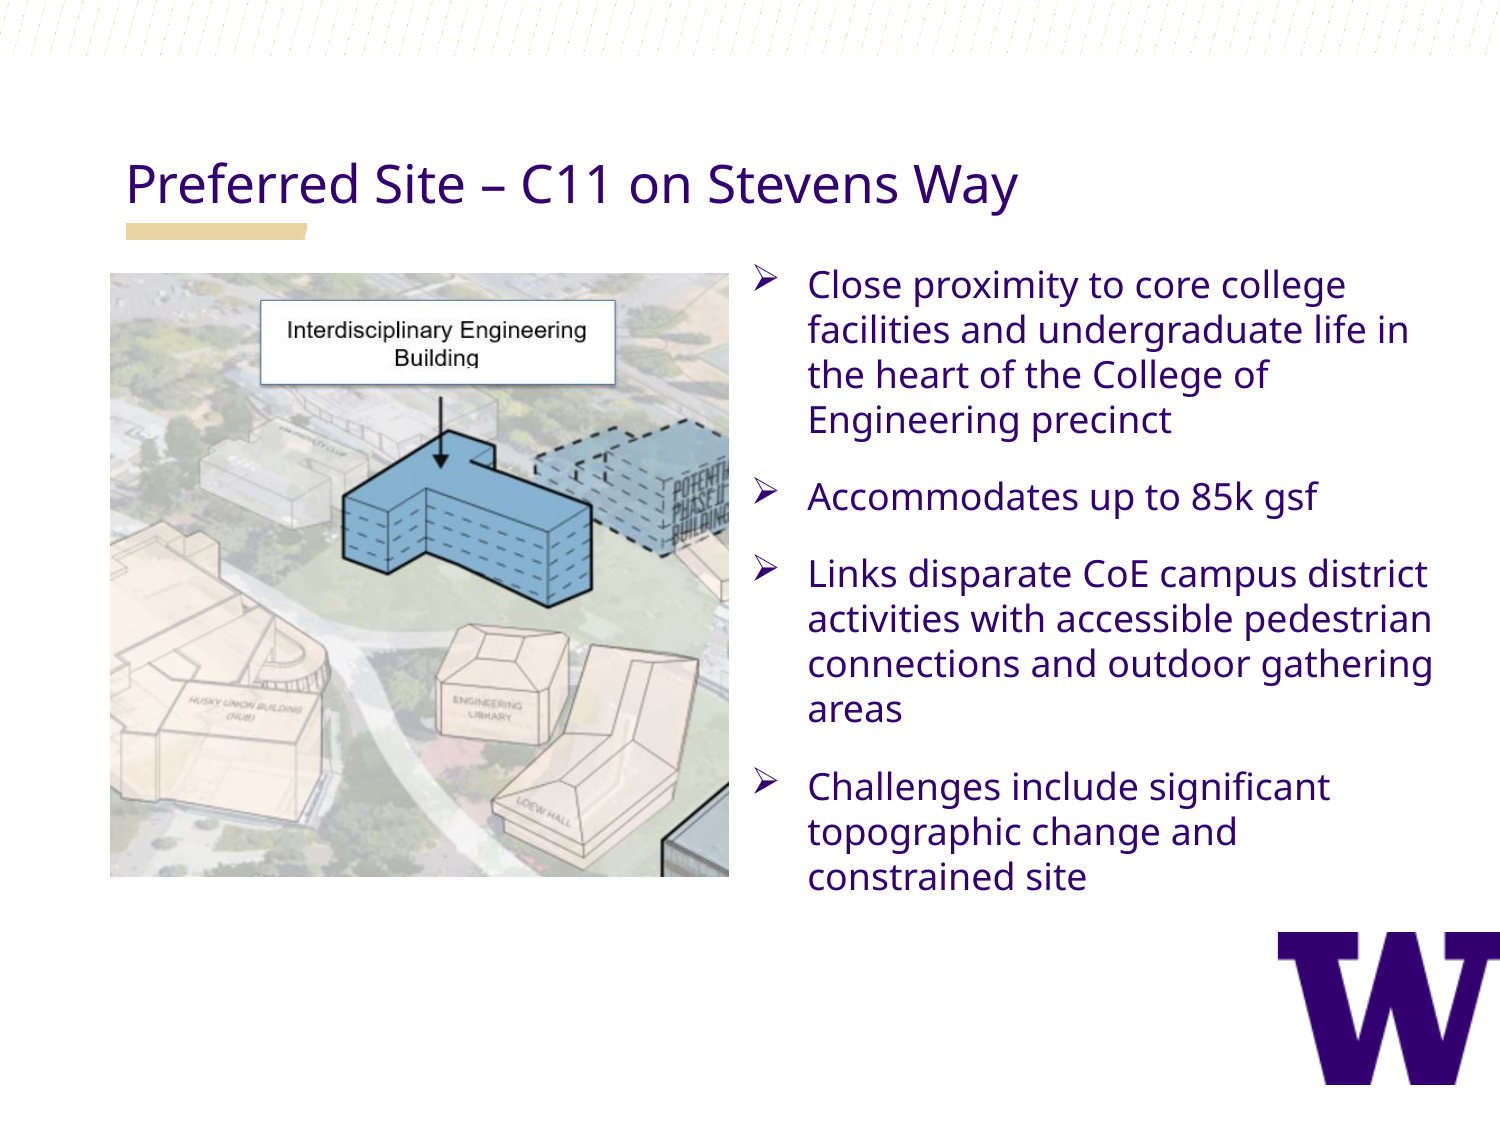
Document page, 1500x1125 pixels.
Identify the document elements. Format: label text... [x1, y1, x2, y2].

list Preferred Site – C11 on Stevens Way [110, 60, 1453, 224]
picture [109, 272, 729, 878]
list Close proximity to core college facilities and undergraduate life in the heart of the College of Engineering precinct Accommodates up to 85k gsf Links disparate CoE campus district activities with accessible pedestrian connections and outdoor gathering areas Challenges include significant topographic change and constrained site [736, 253, 1463, 978]
picture [0, 0, 1500, 56]
